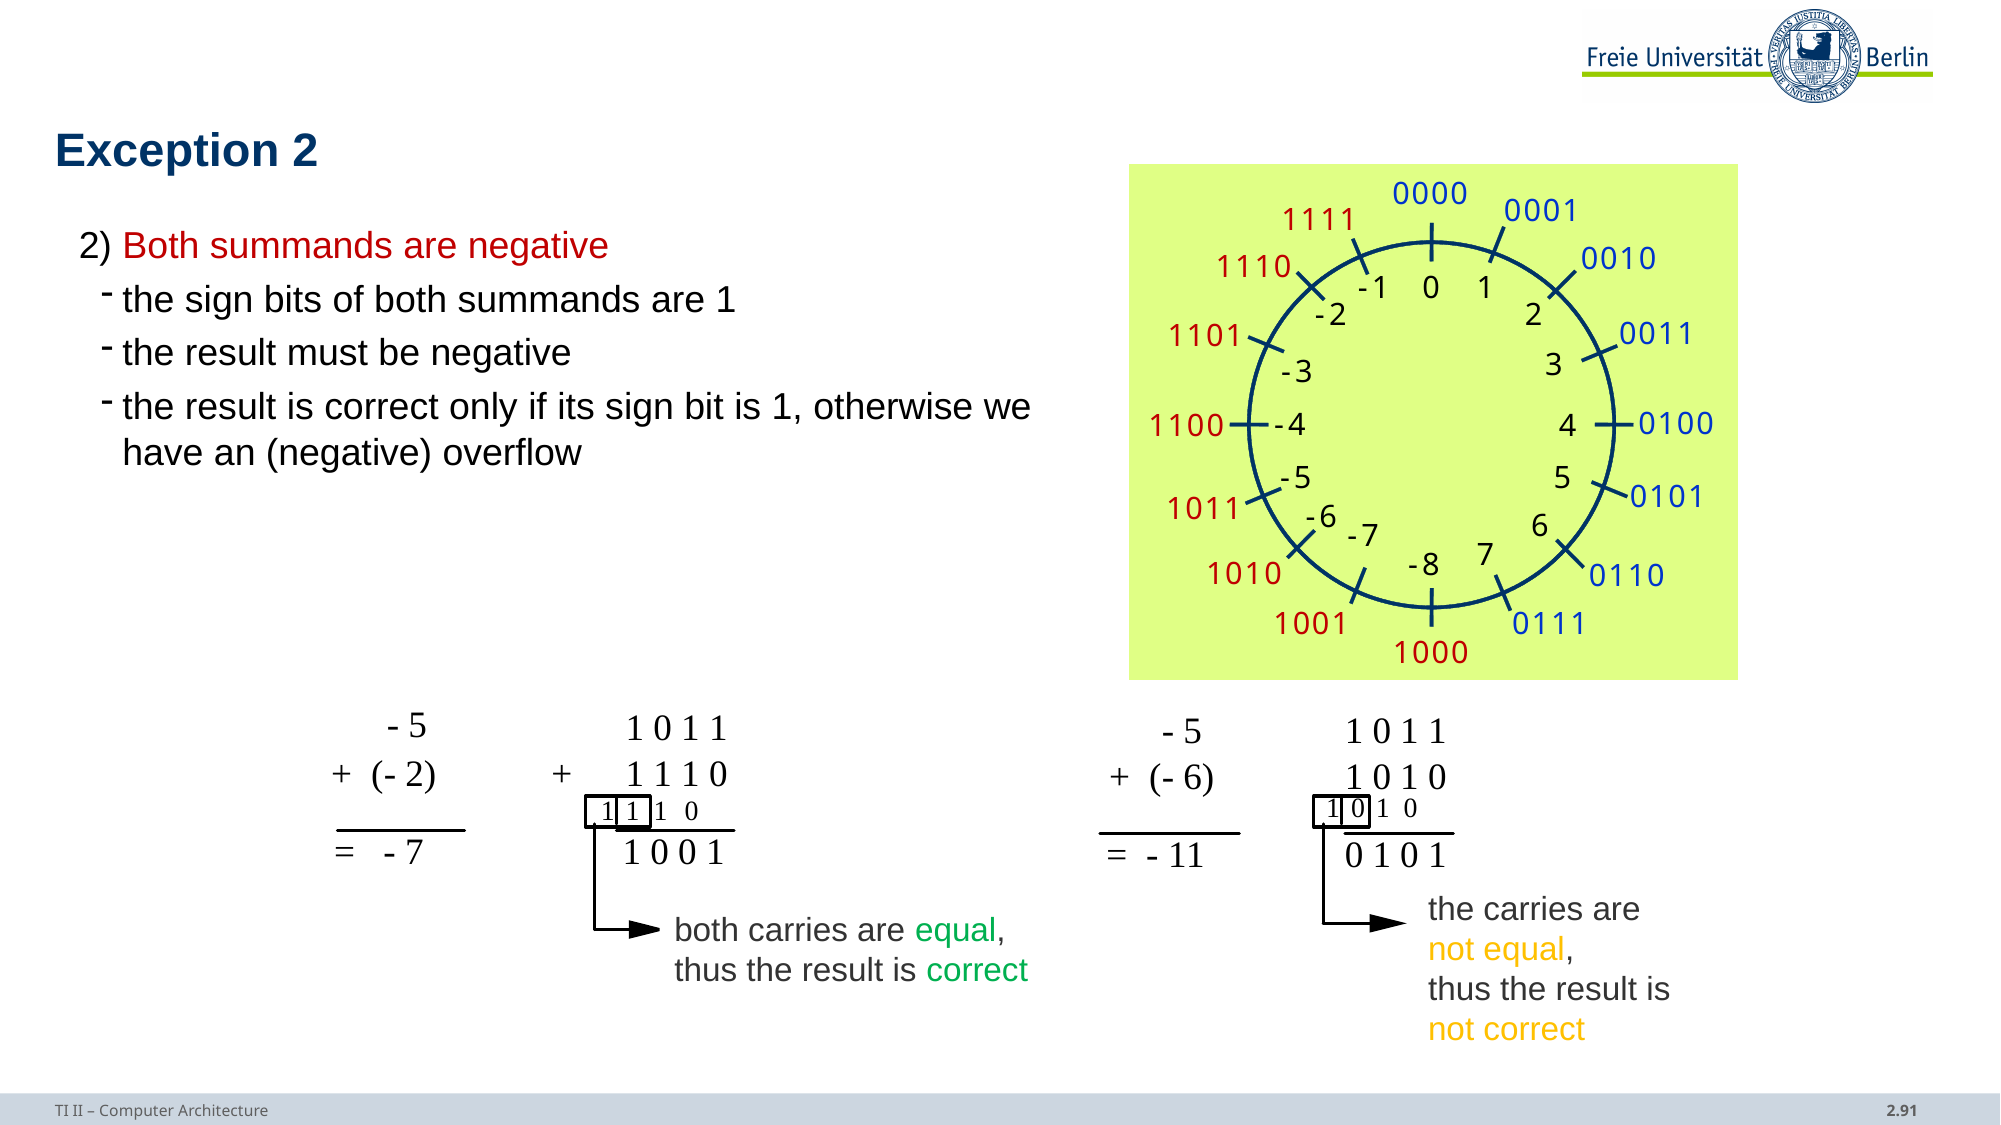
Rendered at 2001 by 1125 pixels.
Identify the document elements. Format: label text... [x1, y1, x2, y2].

picture [1128, 163, 1739, 680]
text_box the carries are not equal, thus the result is not correct [1413, 879, 1777, 1055]
footer TI II – Computer Architecture [54, 1093, 1363, 1125]
title Exception 2 [54, 117, 1946, 188]
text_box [324, 705, 1717, 1020]
list 2) Both summands are negative the sign bits of both summands are 1 the result must be negative the result is correct only if its sign bit is 1, otherwise we have an (negative) overflow [78, 219, 1095, 693]
picture [1582, 9, 1933, 103]
